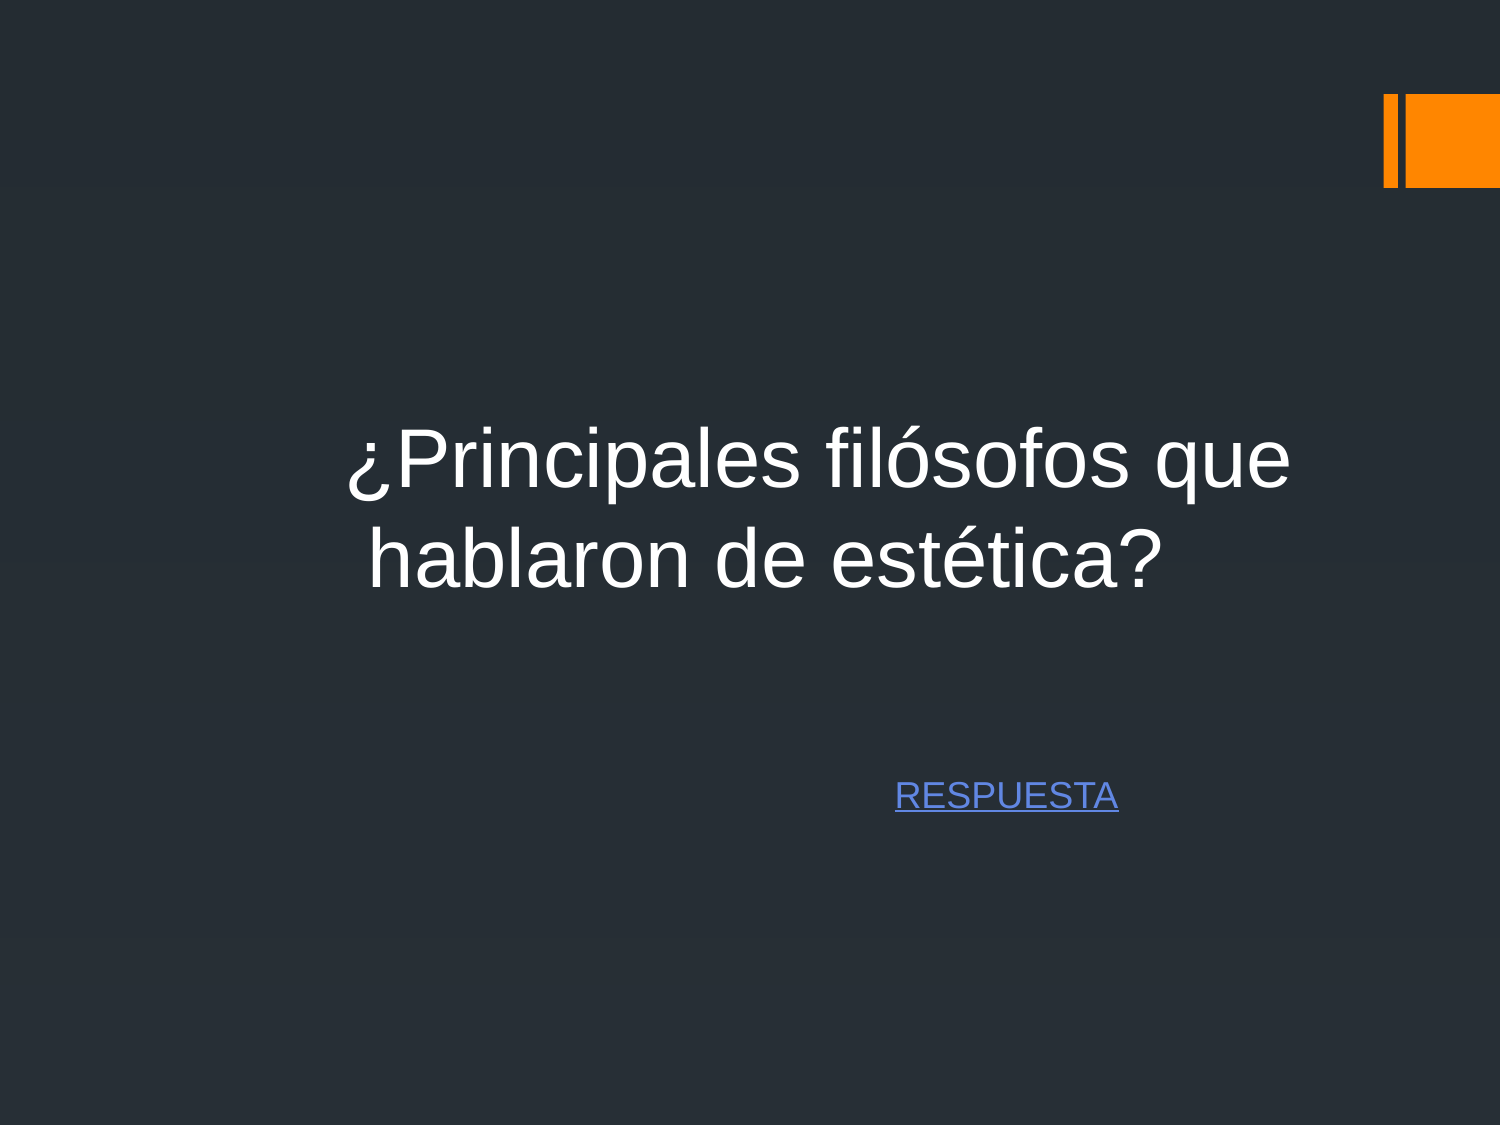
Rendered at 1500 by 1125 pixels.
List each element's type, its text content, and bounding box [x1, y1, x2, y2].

text_box ¿Principales filósofos que hablaron de estética? [329, 397, 1309, 612]
text_box RESPUESTA [879, 763, 1341, 823]
